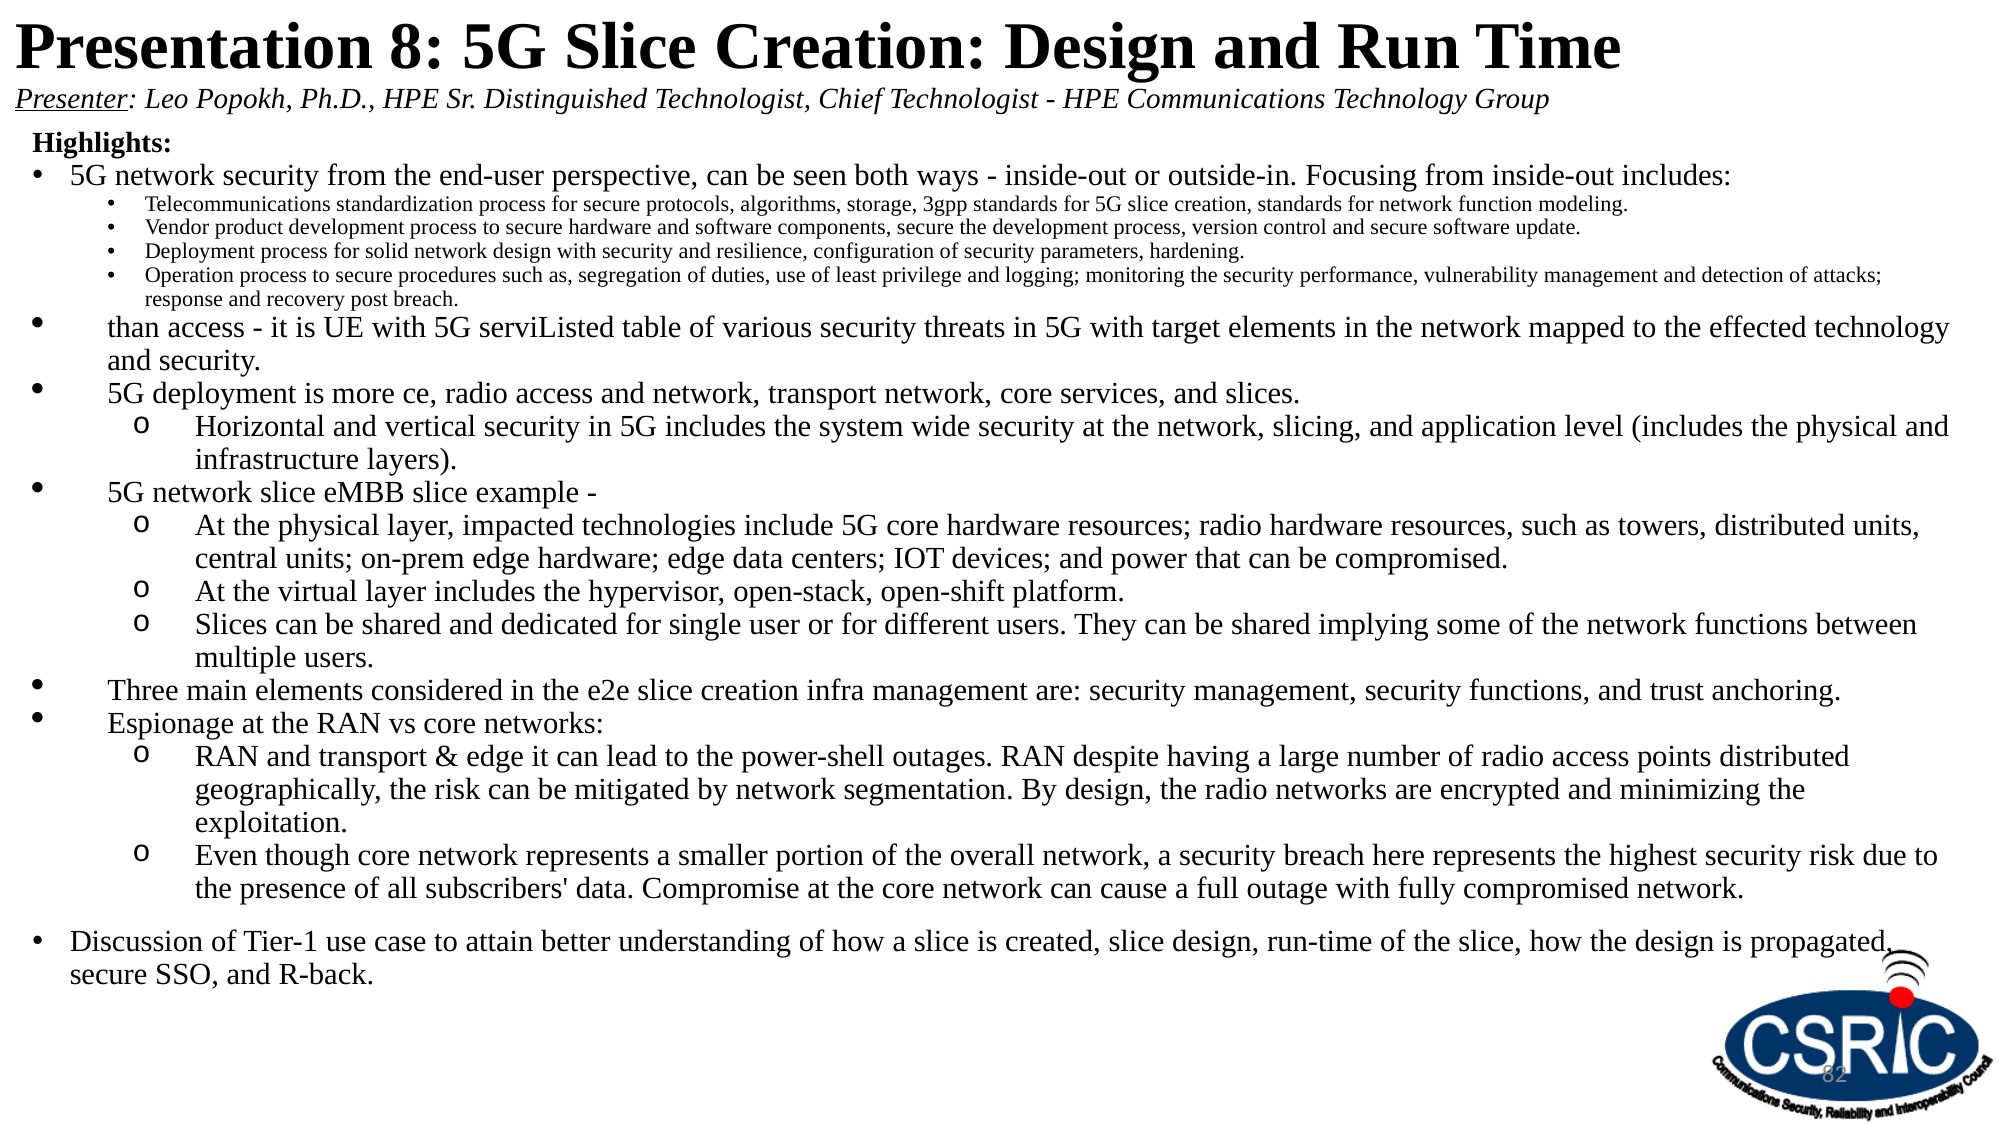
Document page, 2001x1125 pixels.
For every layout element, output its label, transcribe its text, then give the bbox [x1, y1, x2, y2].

title Presentation 8: 5G Slice Creation: Design and Run Time Presenter: Leo Popokh, Ph.D., HPE Sr. Distinguished Technologist, Chief Technologist - HPE Communications Technology Group [0, 0, 1770, 161]
picture [1706, 945, 2000, 1125]
list Highlights: 5G network security from the end-user perspective, can be seen both ways - inside-out or outside-in. Focusing from inside-out includes: Telecommunications standardization process for secure protocols, algorithms, storage, 3gpp standards for 5G slice creation, standards for network function modeling. Vendor product development process to secure hardware and software components, secure the development process, version control and secure software update. Deployment process for solid network design with security and resilience, configuration of security parameters, hardening. Operation process to secure procedures such as, segregation of duties, use of least privilege and logging; monitoring the security performance, vulnerability management and detection of attacks; response and recovery post breach. than access - it is UE with 5G serviListed table of various security threats in 5G with target elements in the network mapped to the effected technology and security. 5G deployment is more ce, radio access and network, transport network, core services, and slices. Horizontal and vertical security in 5G includes the system wide security at the network, slicing, and application level (includes the physical and infrastructure layers). 5G network slice eMBB slice example - At the physical layer, impacted technologies include 5G core hardware resources; radio hardware resources, such as towers, distributed units, central units; on-prem edge hardware; edge data centers; IOT devices; and power that can be compromised. At the virtual layer includes the hypervisor, open-stack, open-shift platform. Slices can be shared and dedicated for single user or for different users. They can be shared implying some of the network functions between multiple users. Three main elements considered in the e2e slice creation infra management are: security management, security functions, and trust anchoring. Espionage at the RAN vs core networks: RAN and transport & edge it can lead to the power-shell outages. RAN despite having a large number of radio access points distributed geographically, the risk can be mitigated by network segmentation. By design, the radio networks are encrypted and minimizing the exploitation. Even though core network represents a smaller portion of the overall network, a security breach here represents the highest security risk due to the presence of all subscribers' data. Compromise at the core network can cause a full outage with fully compromised network. Discussion of Tier-1 use case to attain better understanding of how a slice is created, slice design, run-time of the slice, how the design is propagated, secure SSO, and R-back. [17, 120, 1976, 1114]
